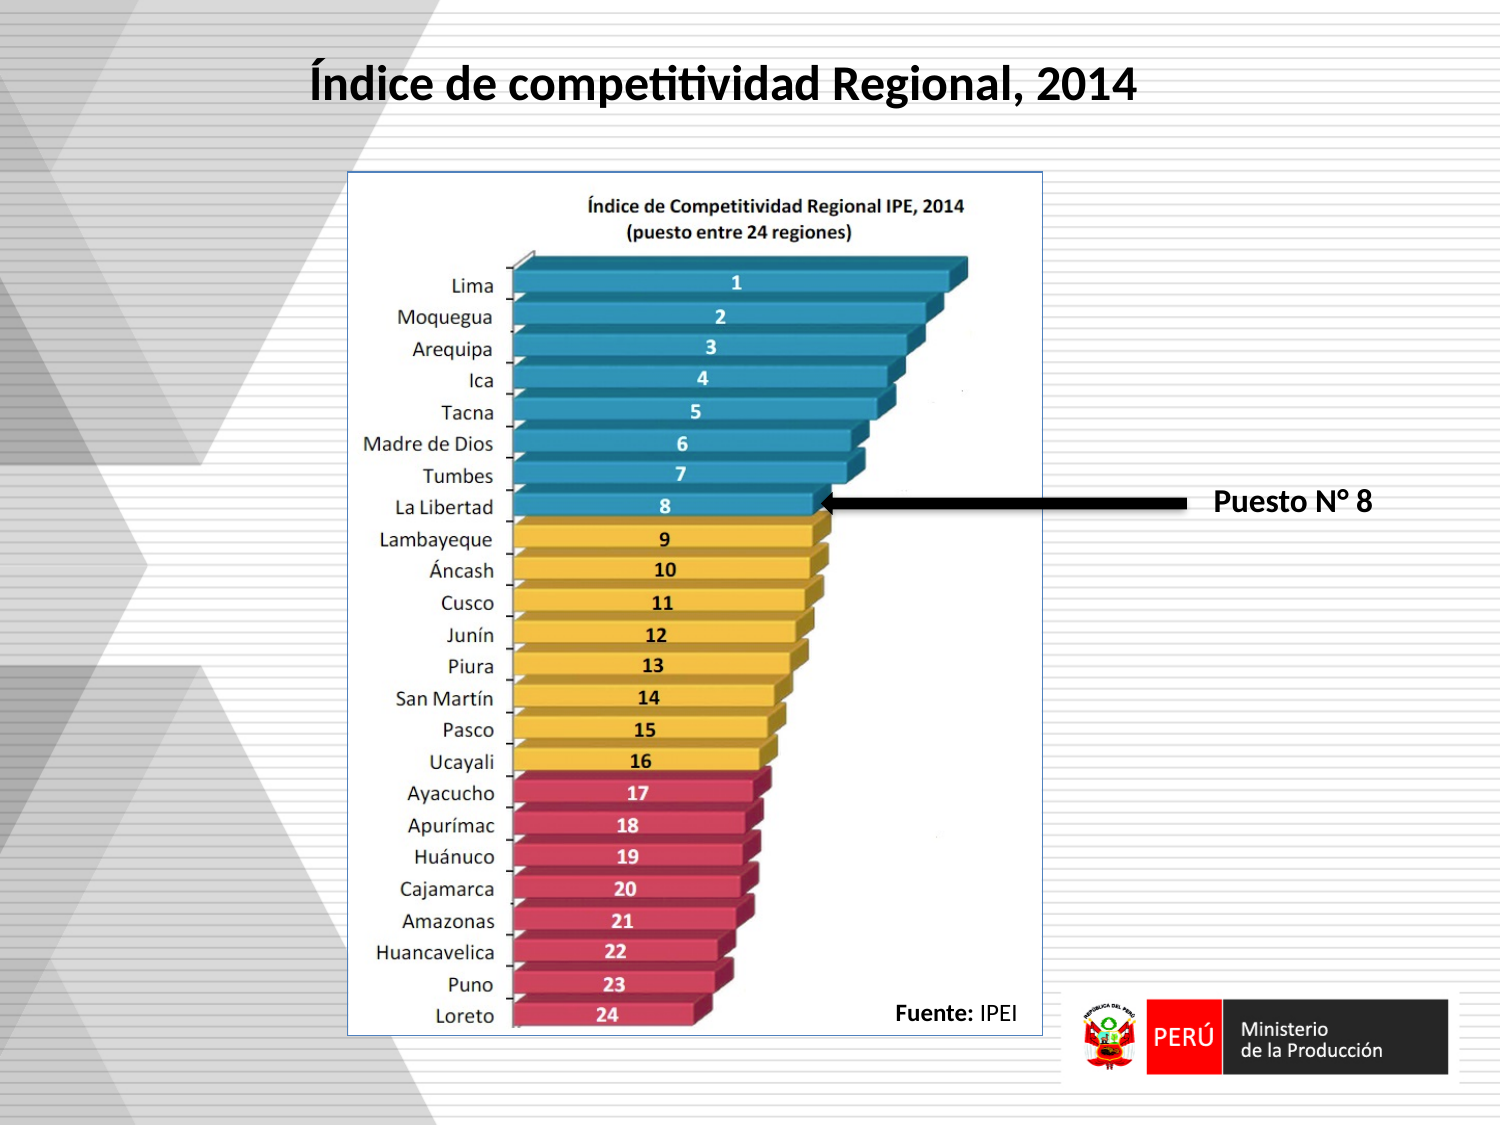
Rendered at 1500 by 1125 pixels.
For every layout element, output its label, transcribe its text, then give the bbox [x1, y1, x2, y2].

text_box Índice de competitividad Regional, 2014 [294, 43, 1154, 118]
text_box Puesto N° 8 [1198, 471, 1400, 527]
picture [0, 0, 1500, 1125]
text_box [1046, 497, 1188, 510]
